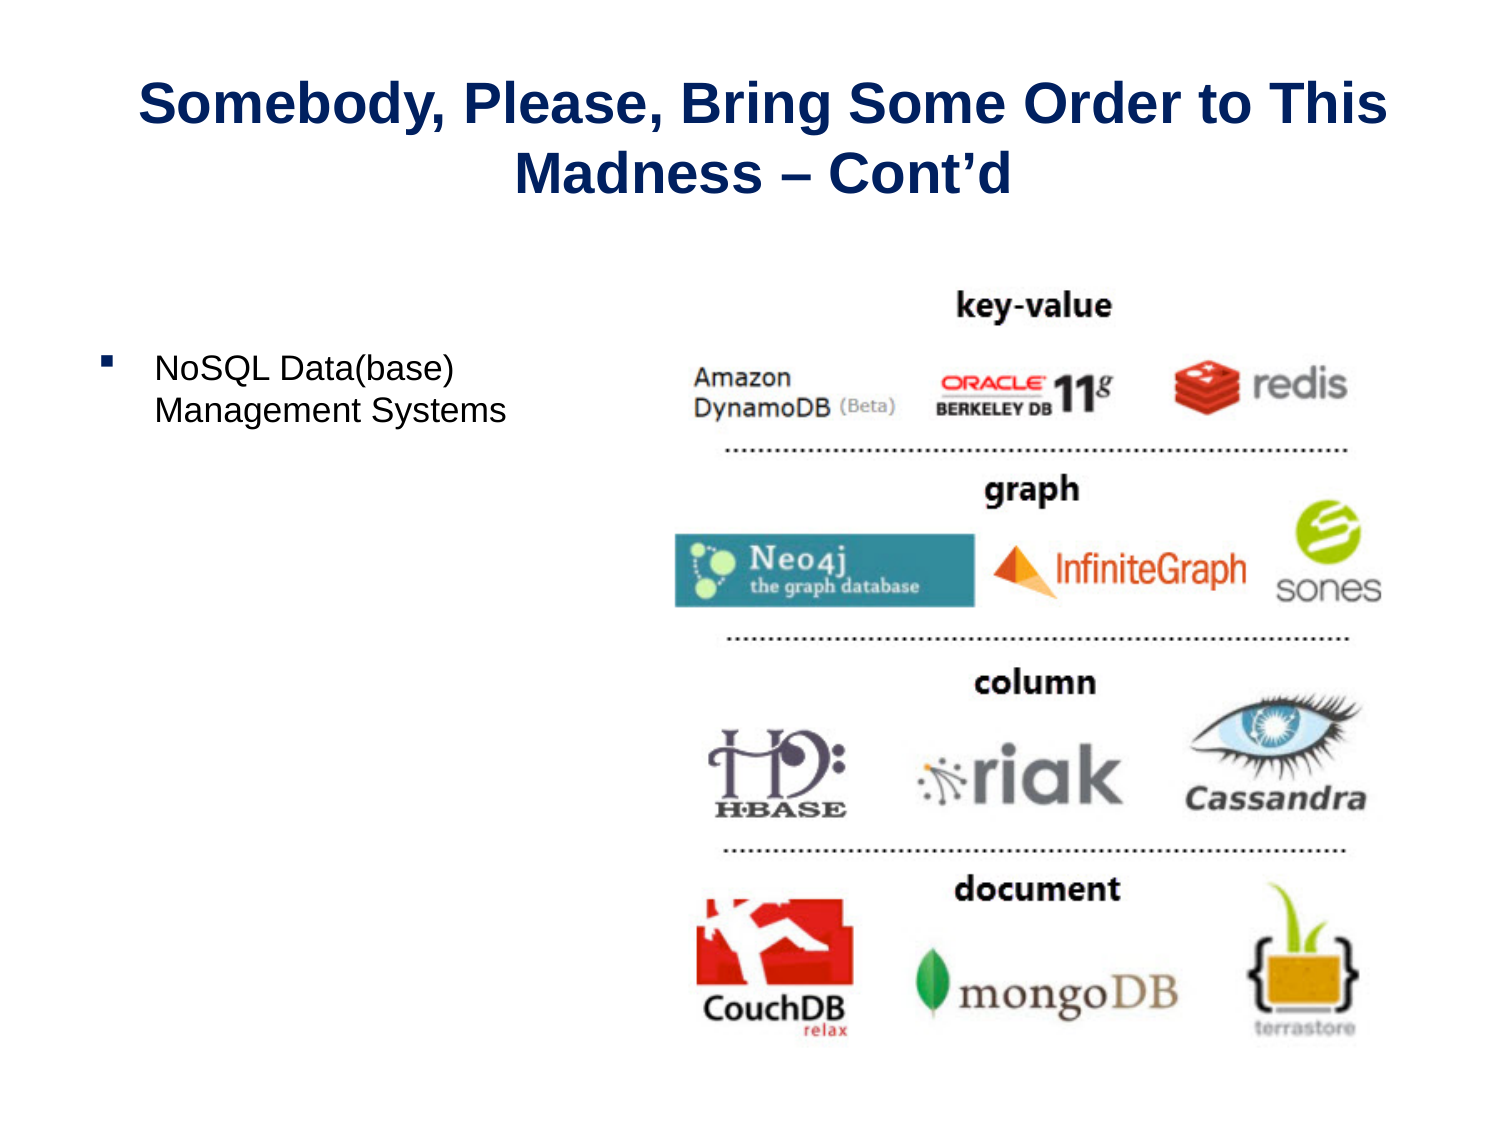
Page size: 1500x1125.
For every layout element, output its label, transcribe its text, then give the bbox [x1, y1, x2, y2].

picture [662, 273, 1413, 1053]
title Somebody, Please, Bring Some Order to This Madness – Cont’d [101, 33, 1427, 213]
list NoSQL Data(base) Management Systems [83, 337, 650, 900]
